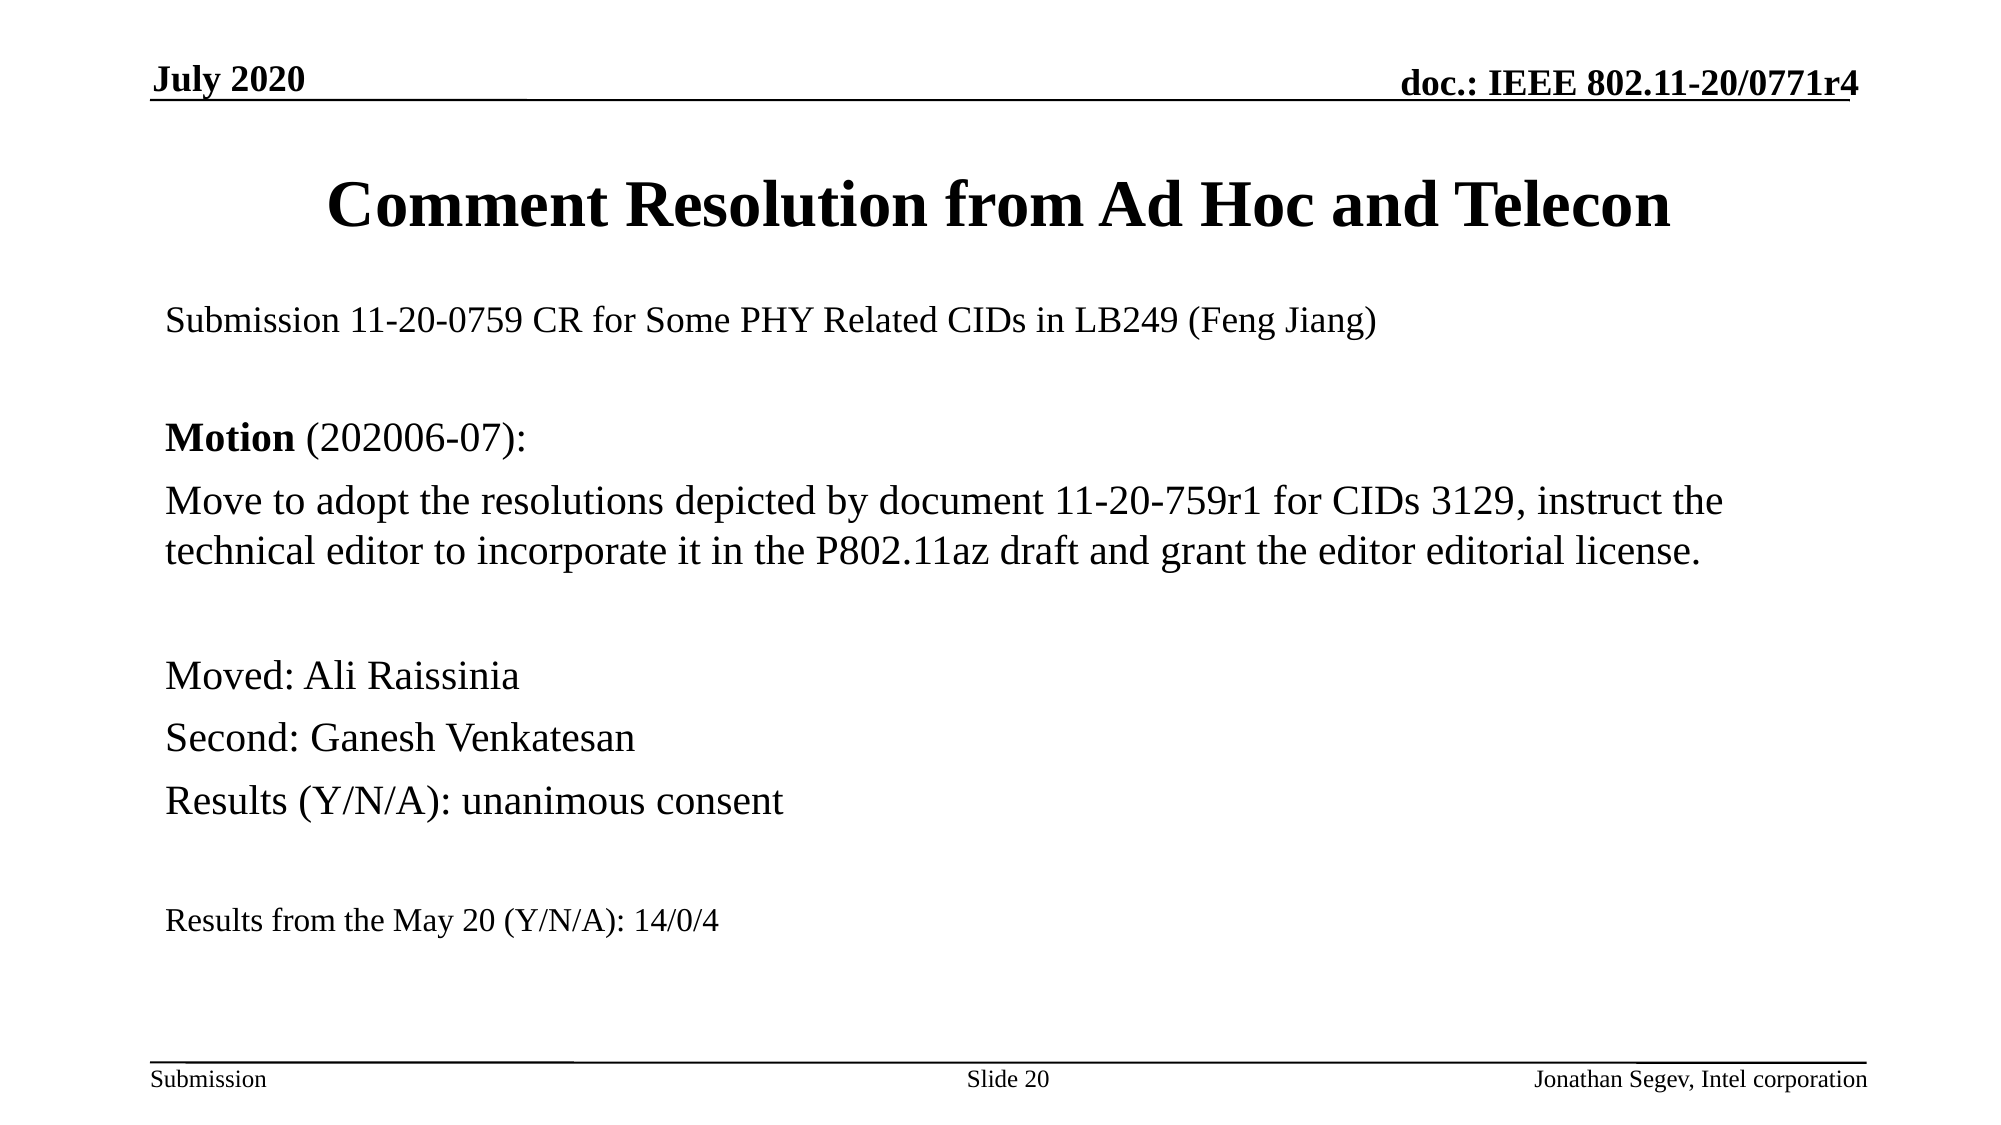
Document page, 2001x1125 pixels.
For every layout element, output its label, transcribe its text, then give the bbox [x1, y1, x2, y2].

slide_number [152, 54, 563, 100]
title Comment Resolution from Ad Hoc and Telecon [149, 112, 1850, 286]
footer Jonathan Segev, Intel corporation [1171, 1061, 1869, 1093]
list Submission 11-20-0759 CR for Some PHY Related CIDs in LB249 (Feng Jiang) Motion (202006-07): Move to adopt the resolutions depicted by document 11-20-759r1 for CIDs 3129, instruct the technical editor to incorporate it in the P802.11az draft and grant the editor editorial license. Moved: Ali Raissinia Second: Ganesh Venkatesan Results (Y/N/A): unanimous consent Results from the May 20 (Y/N/A): 14/0/4 [149, 286, 1850, 1000]
slide_number Slide 20 [950, 1061, 1067, 1123]
